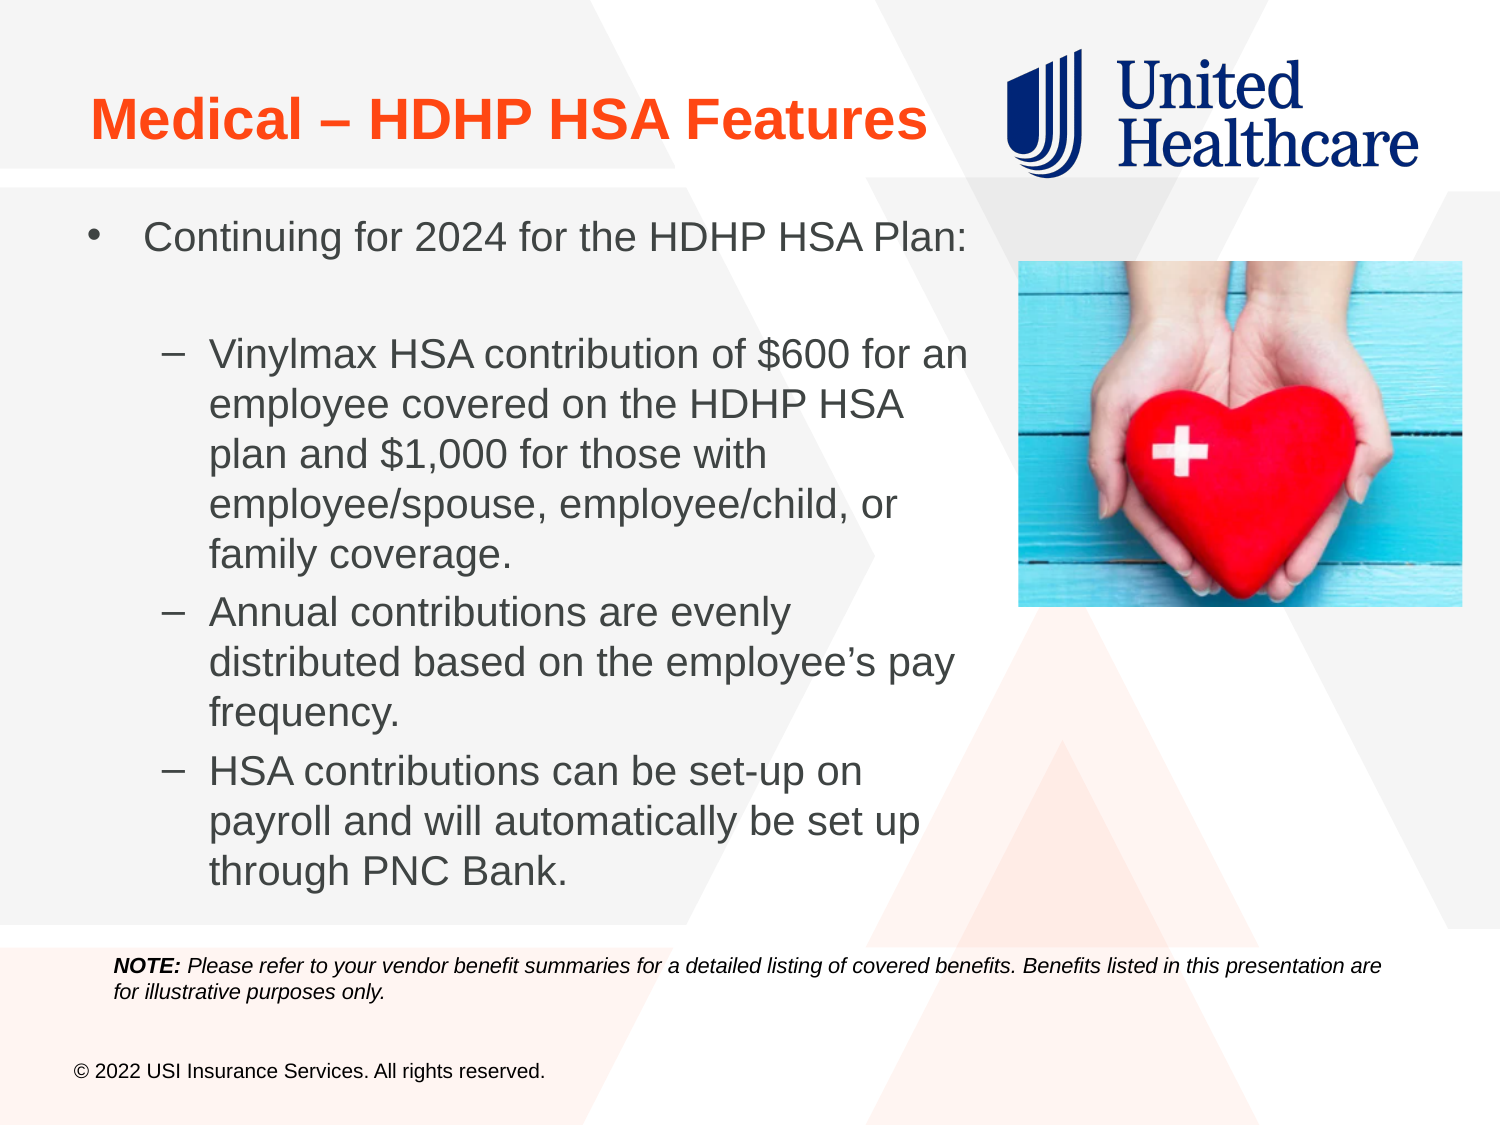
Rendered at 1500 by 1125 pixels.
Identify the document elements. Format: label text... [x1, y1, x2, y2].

list Continuing for 2024 for the HDHP HSA Plan: Vinylmax HSA contribution of $600 for an employee covered on the HDHP HSA plan and $1,000 for those with employee/spouse, employee/child, or family coverage. Annual contributions are evenly distributed based on the employee’s pay frequency. HSA contributions can be set-up on payroll and will automatically be set up through PNC Bank. [71, 201, 996, 945]
title Medical – HDHP HSA Features [75, 45, 992, 188]
text_box NOTE: Please refer to your vendor benefit summaries for a detailed listing of covered benefits. Benefits listed in this presentation are for illustrative purposes only. [99, 944, 1400, 1011]
picture [1018, 261, 1463, 607]
picture [997, 0, 1426, 252]
